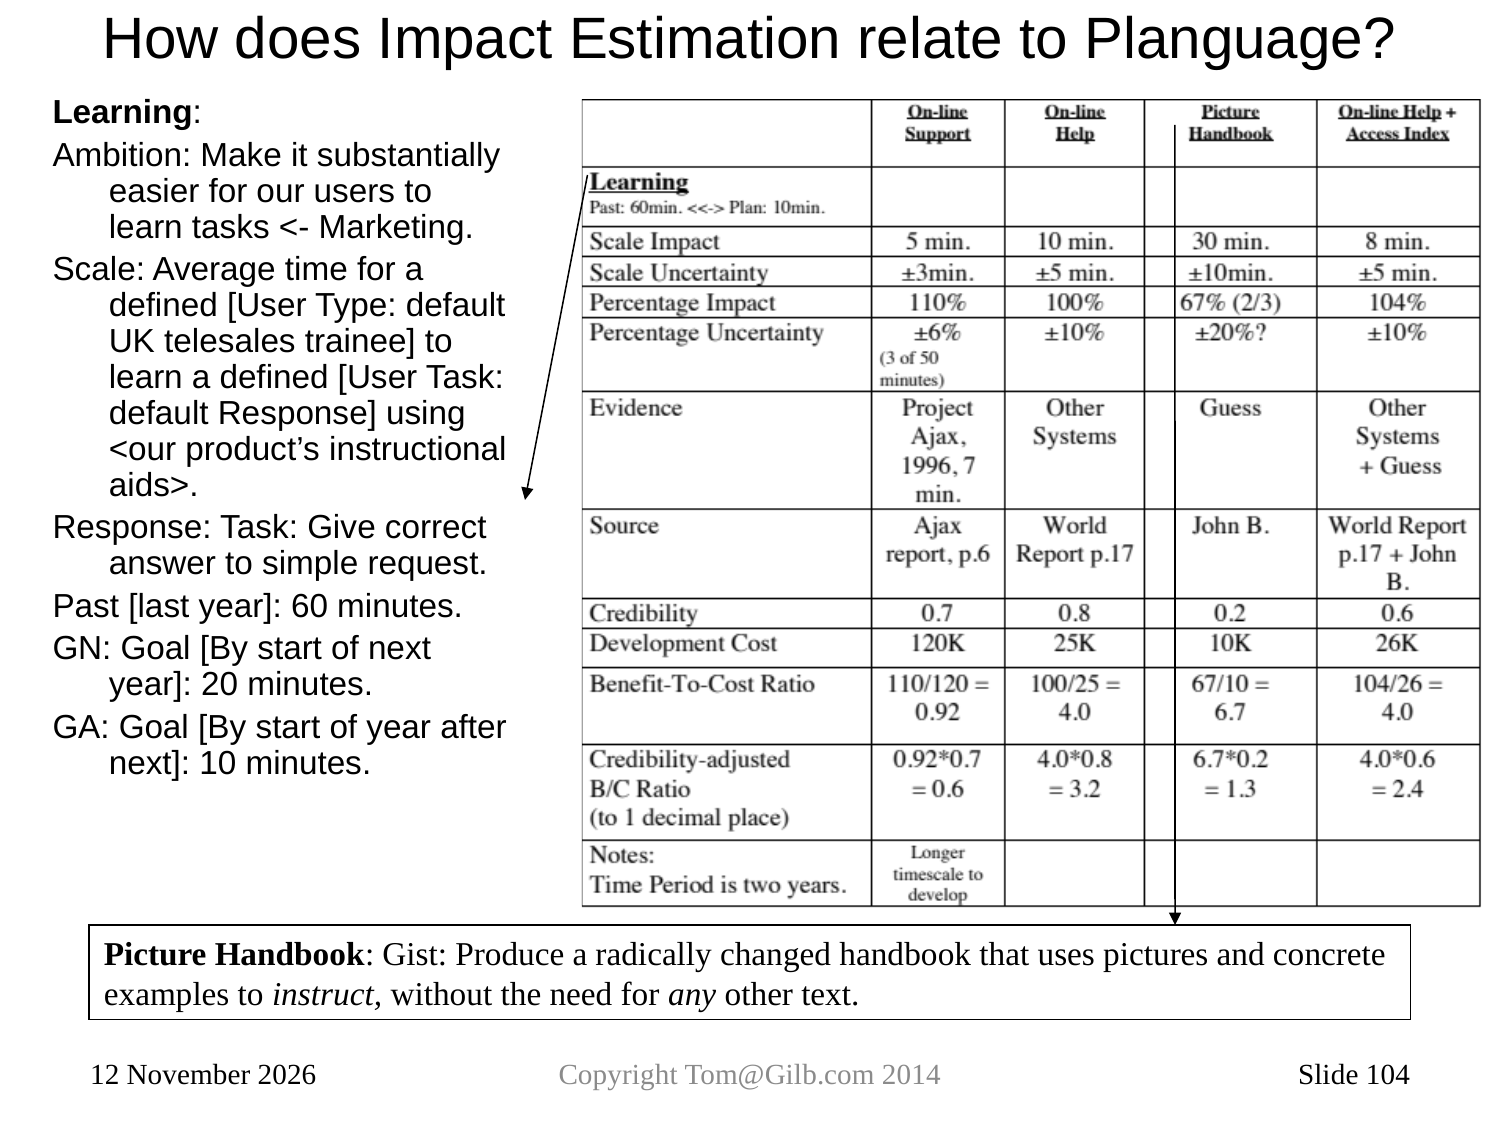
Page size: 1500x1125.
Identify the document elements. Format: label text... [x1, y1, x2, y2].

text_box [581, 99, 1500, 935]
list Learning: Ambition: Make it substantially easier for our users to learn tasks <- Marketing. Scale: Average time for a defined [User Type: default UK telesales trainee] to learn a defined [User Task: default Response] using <our product’s instructional aids>. Response: Task: Give correct answer to simple request. Past [last year]: 60 minutes. GN: Goal [By start of next year]: 20 minutes. GA: Goal [By start of year after next]: 10 minutes. [37, 87, 525, 900]
slide_number Slide 104 [1074, 1042, 1425, 1103]
footer Copyright Tom@Gilb.com 2014 [512, 1042, 988, 1103]
title How does Impact Estimation relate to Planguage? [75, 0, 1425, 164]
text_box Picture Handbook: Gist: Produce a radically changed handbook that uses pictures and concrete examples to instruct, without the need for any other text. [89, 924, 1411, 1020]
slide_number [75, 1042, 425, 1103]
text_box [521, 234, 576, 500]
